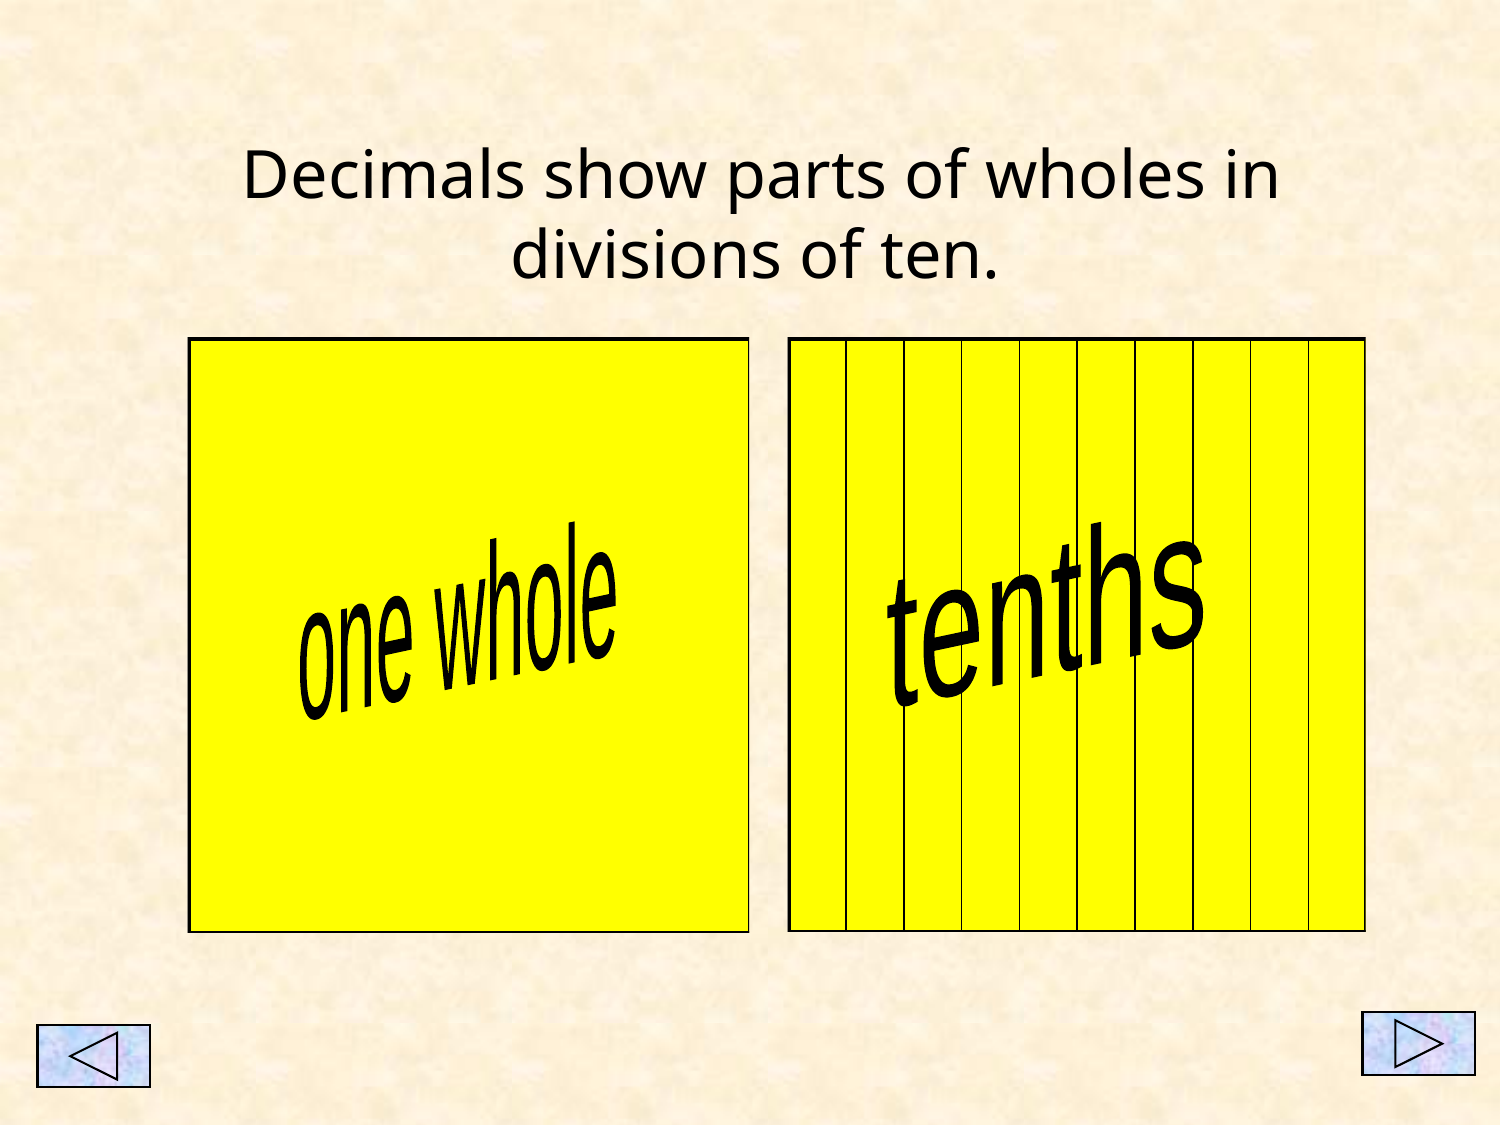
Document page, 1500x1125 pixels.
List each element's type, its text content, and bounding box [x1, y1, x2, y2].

text_box [1362, 1012, 1476, 1075]
text_box Decimals show parts of wholes in divisions of ten. [162, 124, 1363, 300]
text_box [37, 1024, 151, 1088]
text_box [787, 337, 1368, 934]
picture [0, 0, 1500, 1125]
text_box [187, 337, 751, 934]
